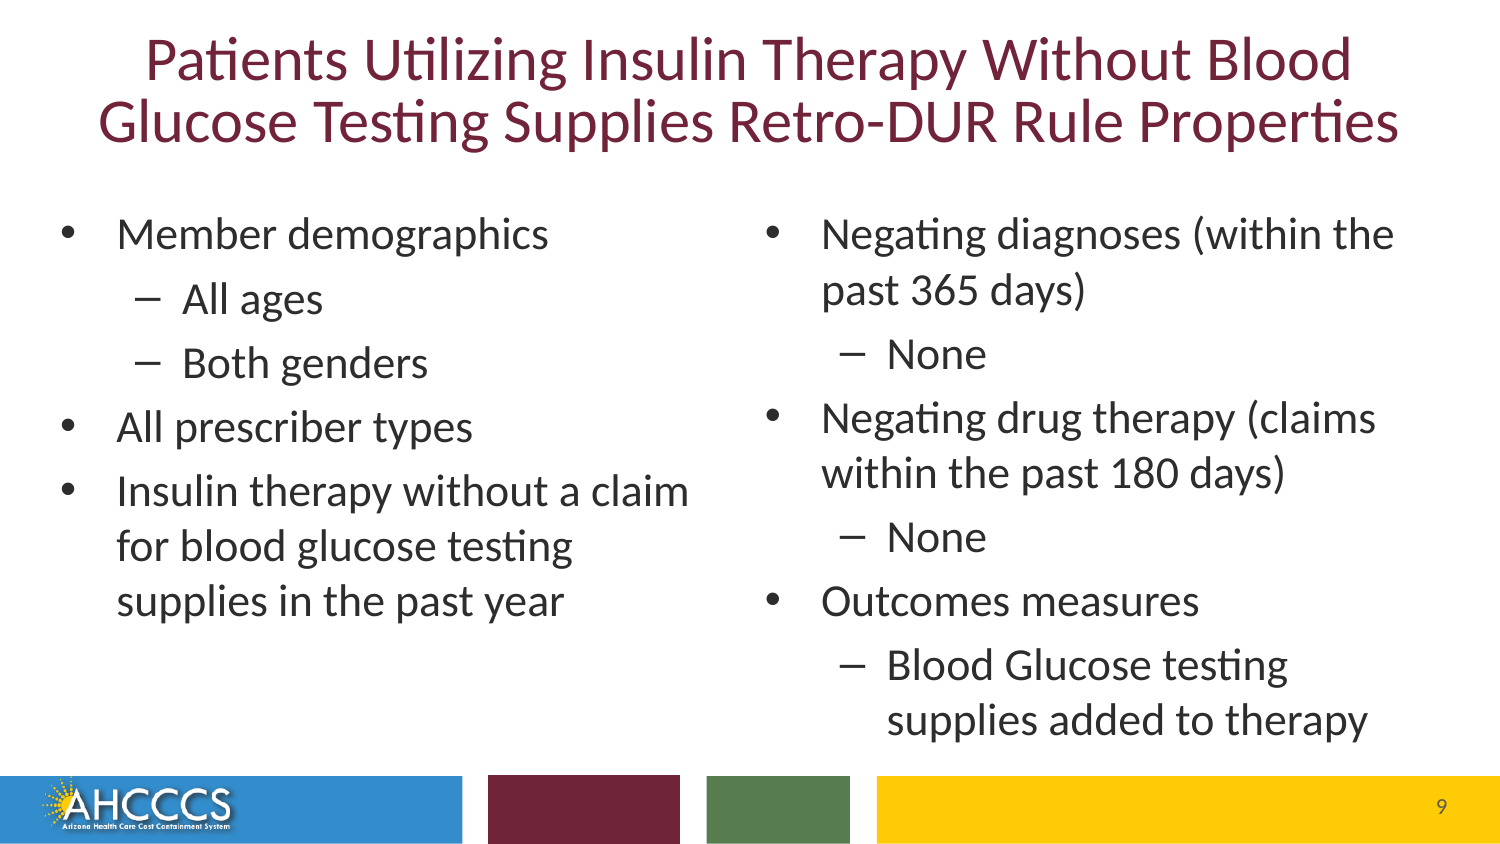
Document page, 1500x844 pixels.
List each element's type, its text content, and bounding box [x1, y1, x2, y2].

list Member demographics All ages Both genders All prescriber types Insulin therapy without a claim for blood glucose testing supplies in the past year [45, 196, 733, 760]
title Patients Utilizing Insulin Therapy Without Blood Glucose Testing Supplies Retro-DUR Rule Properties [75, 22, 1425, 163]
list Negating diagnoses (within the past 365 days) None Negating drug therapy (claims within the past 180 days) None Outcomes measures Blood Glucose testing supplies added to therapy [750, 196, 1438, 760]
picture [42, 776, 230, 830]
